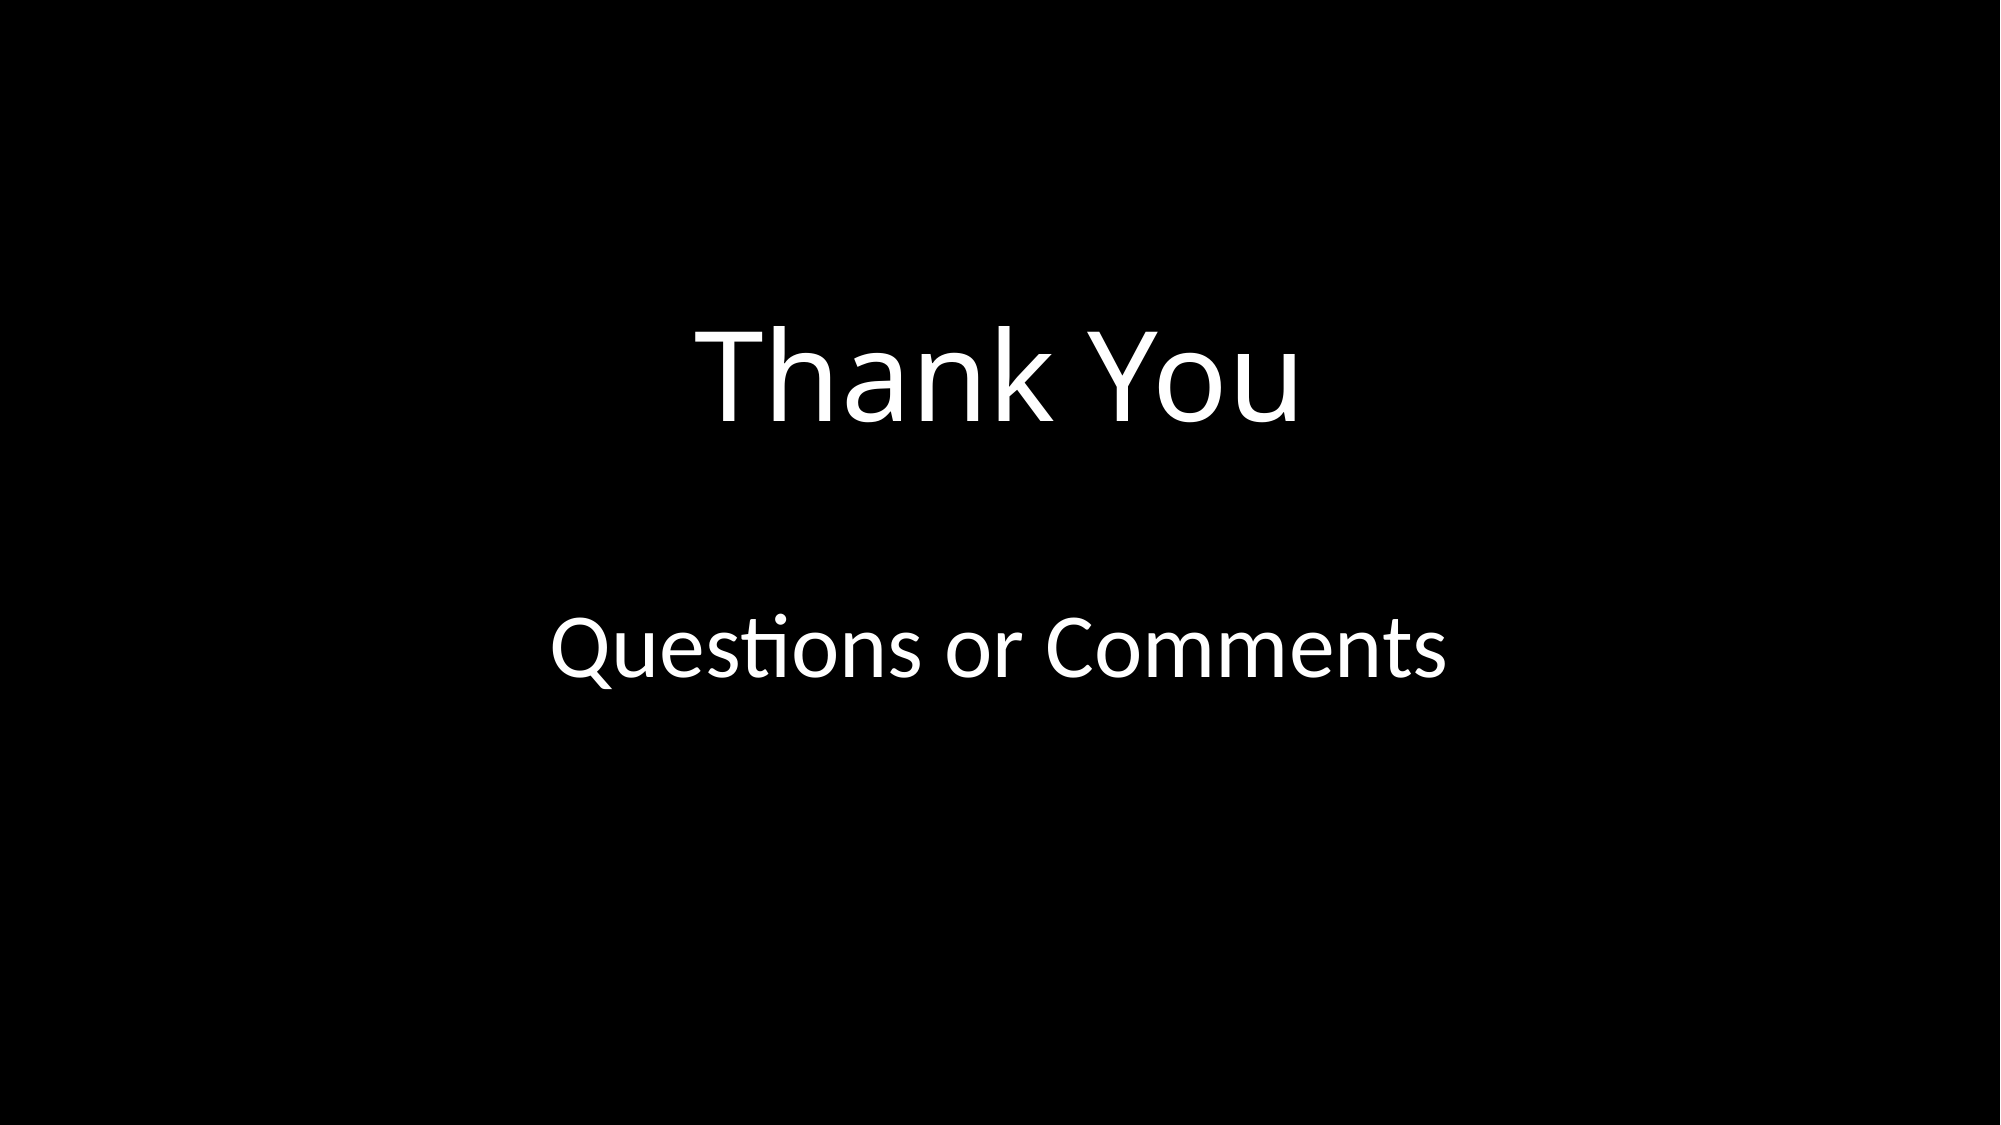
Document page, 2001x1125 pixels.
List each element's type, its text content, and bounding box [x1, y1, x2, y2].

title Thank You [249, 184, 1750, 456]
subtitle Questions or Comments [249, 590, 1750, 863]
